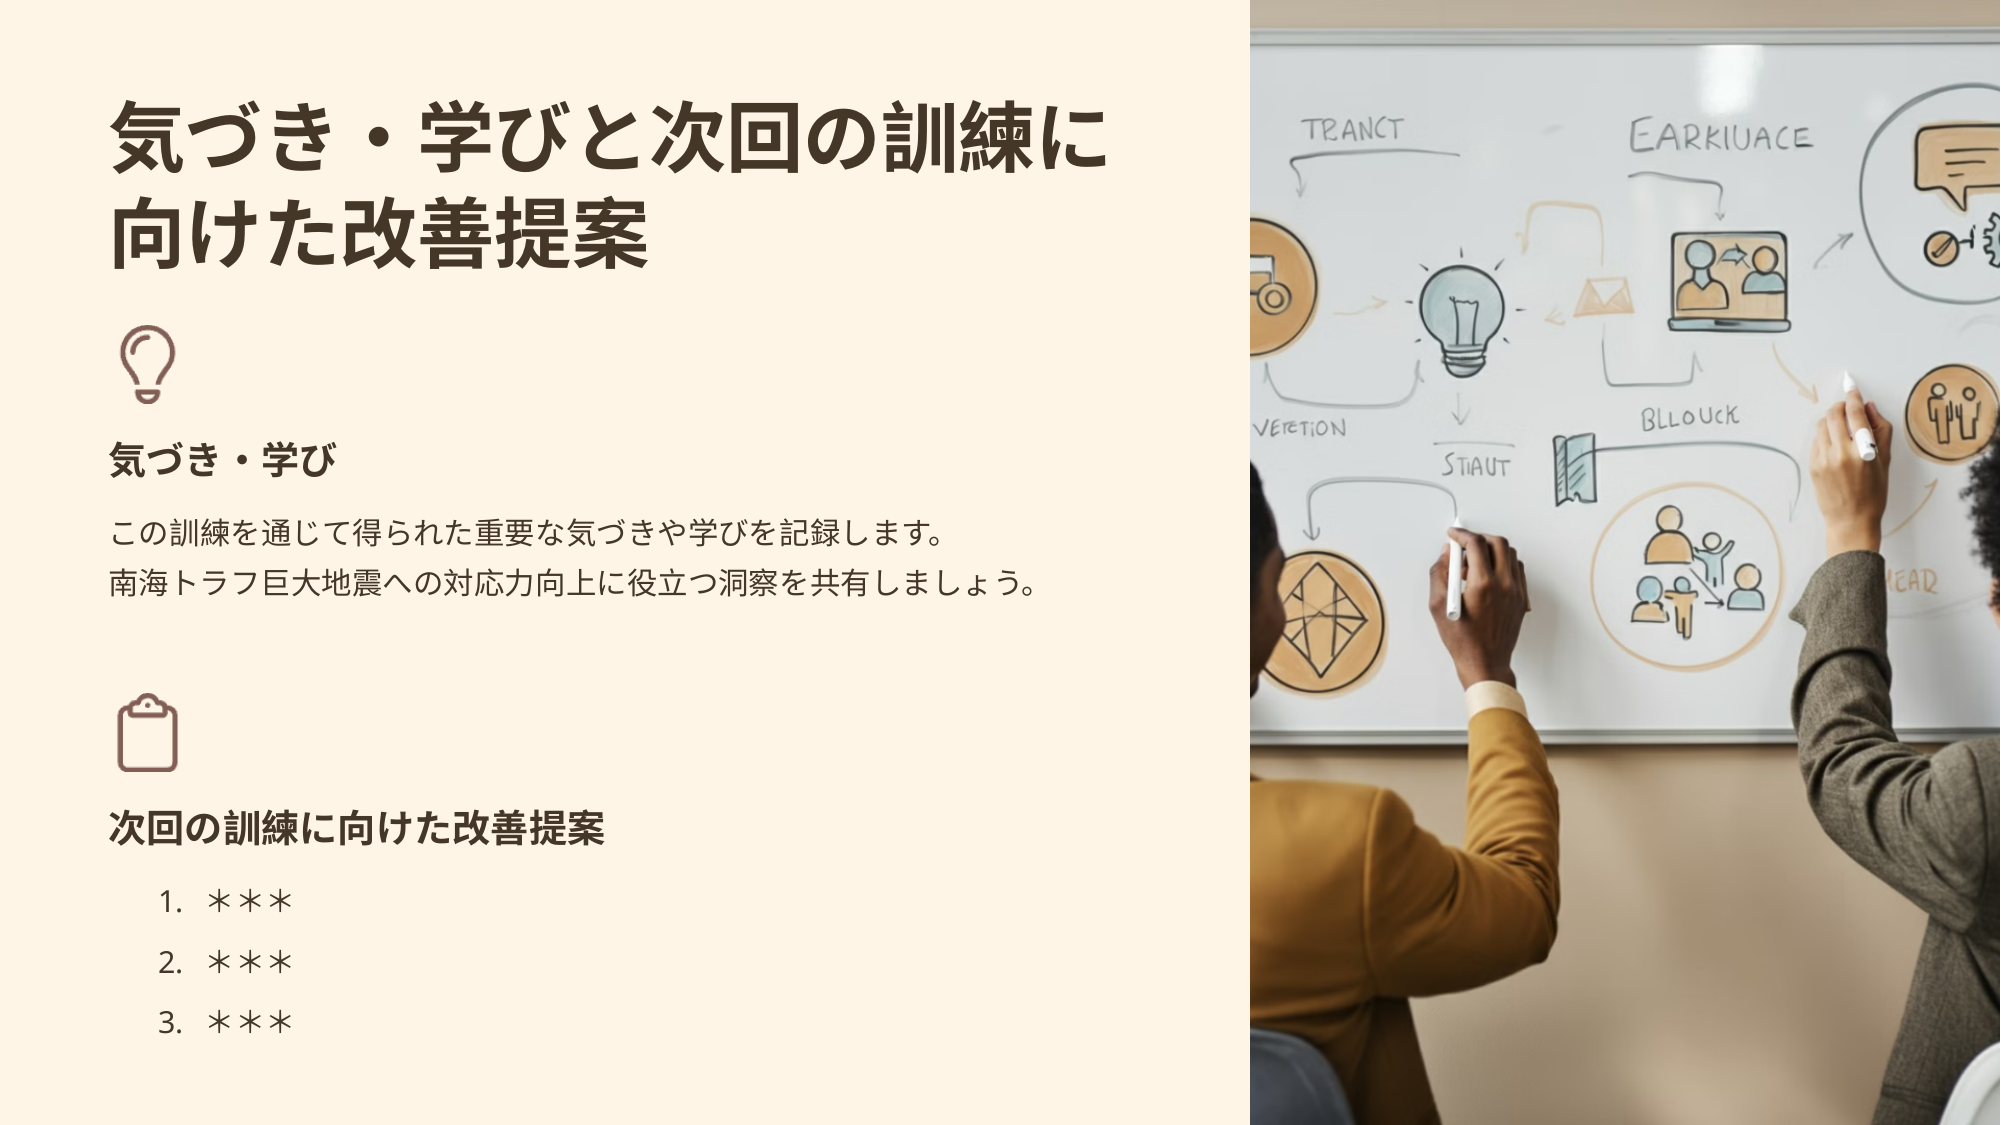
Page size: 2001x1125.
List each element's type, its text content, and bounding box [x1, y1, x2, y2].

text_box この訓練を通じて得られた重要な気づきや学びを記録します。 南海トラフ巨大地震への対応力向上に役立つ洞察を共有しましょう。 [108, 501, 1142, 601]
picture [1249, 0, 2000, 1125]
text_box ＊＊＊ [158, 929, 1142, 980]
picture [108, 325, 187, 404]
text_box 気づき・学びと次回の訓練に向けた改善提案 [108, 85, 1142, 280]
text_box 気づき・学び [108, 434, 497, 483]
text_box ＊＊＊ [158, 869, 1142, 919]
picture [108, 693, 187, 772]
text_box ＊＊＊ [158, 990, 1142, 1040]
text_box 次回の訓練に向けた改善提案 [108, 802, 613, 851]
